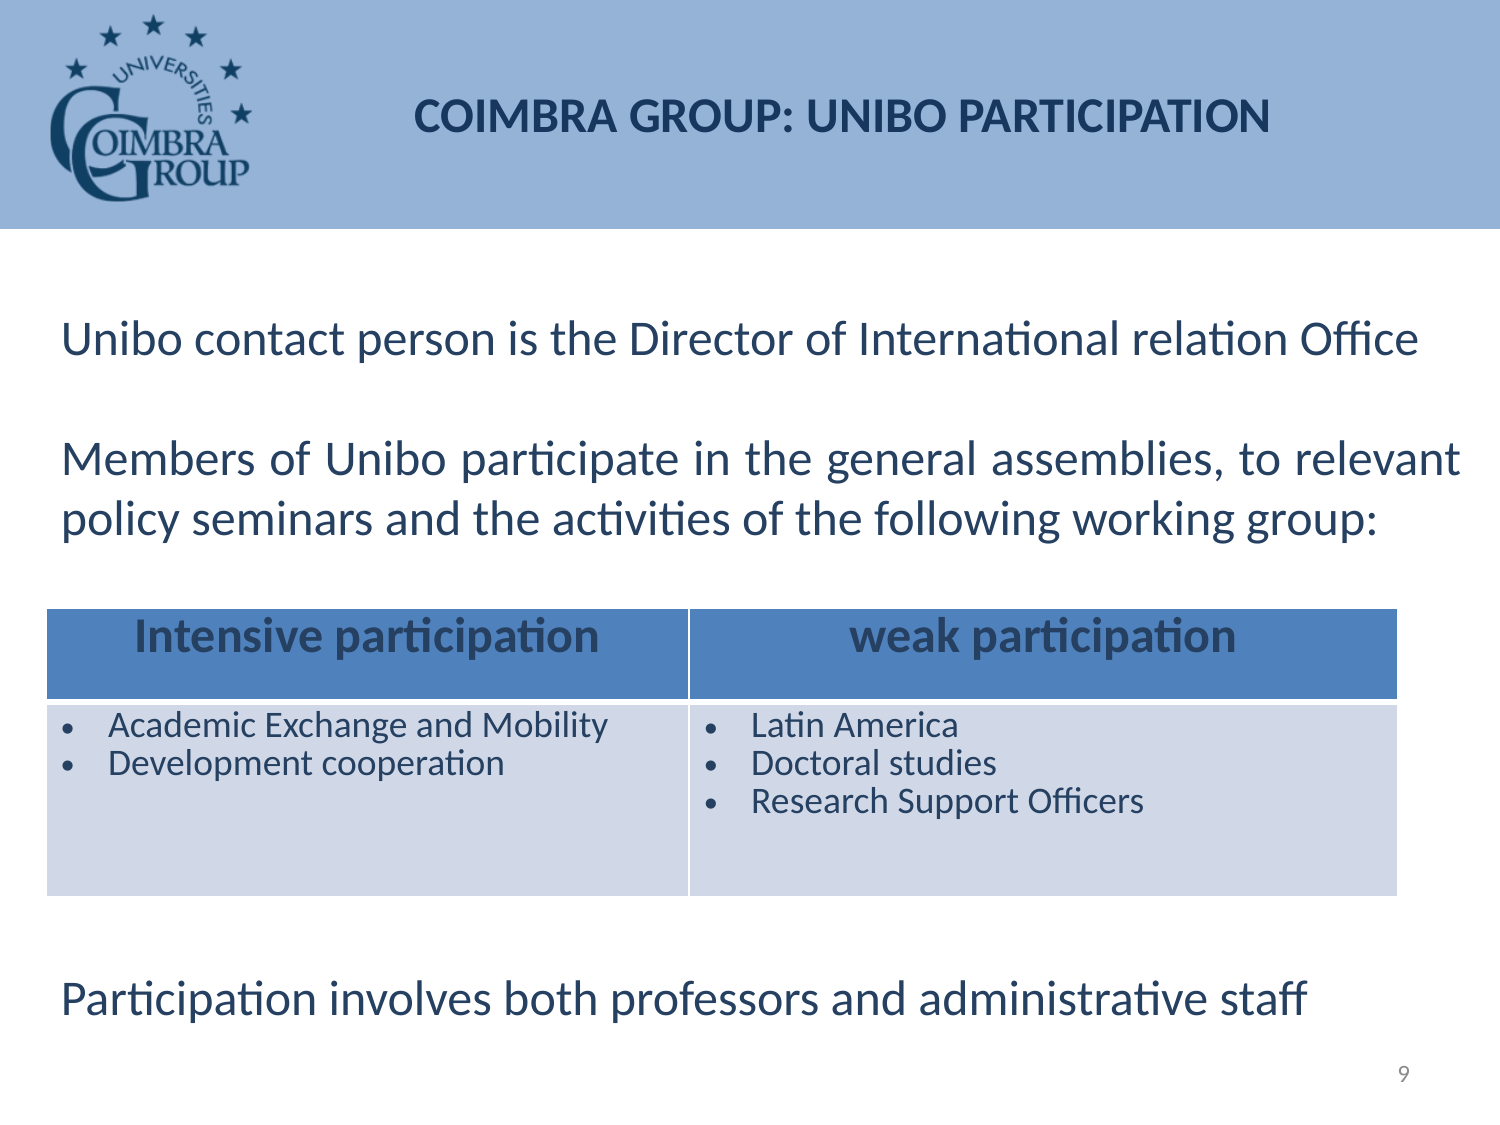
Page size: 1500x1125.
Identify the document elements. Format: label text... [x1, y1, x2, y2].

slide_number 9 [1074, 1042, 1425, 1103]
text_box Unibo contact person is the Director of International relation Office Members of Unibo participate in the general assemblies, to relevant policy seminars and the activities of the following working group: Participation involves both professors and administrative staff [46, 298, 1477, 1034]
table_cell Academic Exchange and Mobility Development cooperation [47, 705, 688, 896]
table_cell Latin America Doctoral studies Research Support Officers [690, 705, 1397, 896]
table_header Intensive participation [47, 609, 688, 699]
text_box Coimbra Group: Unibo participation [400, 75, 1287, 151]
table_header weak participation [690, 609, 1397, 699]
text_box [0, 0, 1500, 231]
picture [13, 7, 291, 220]
